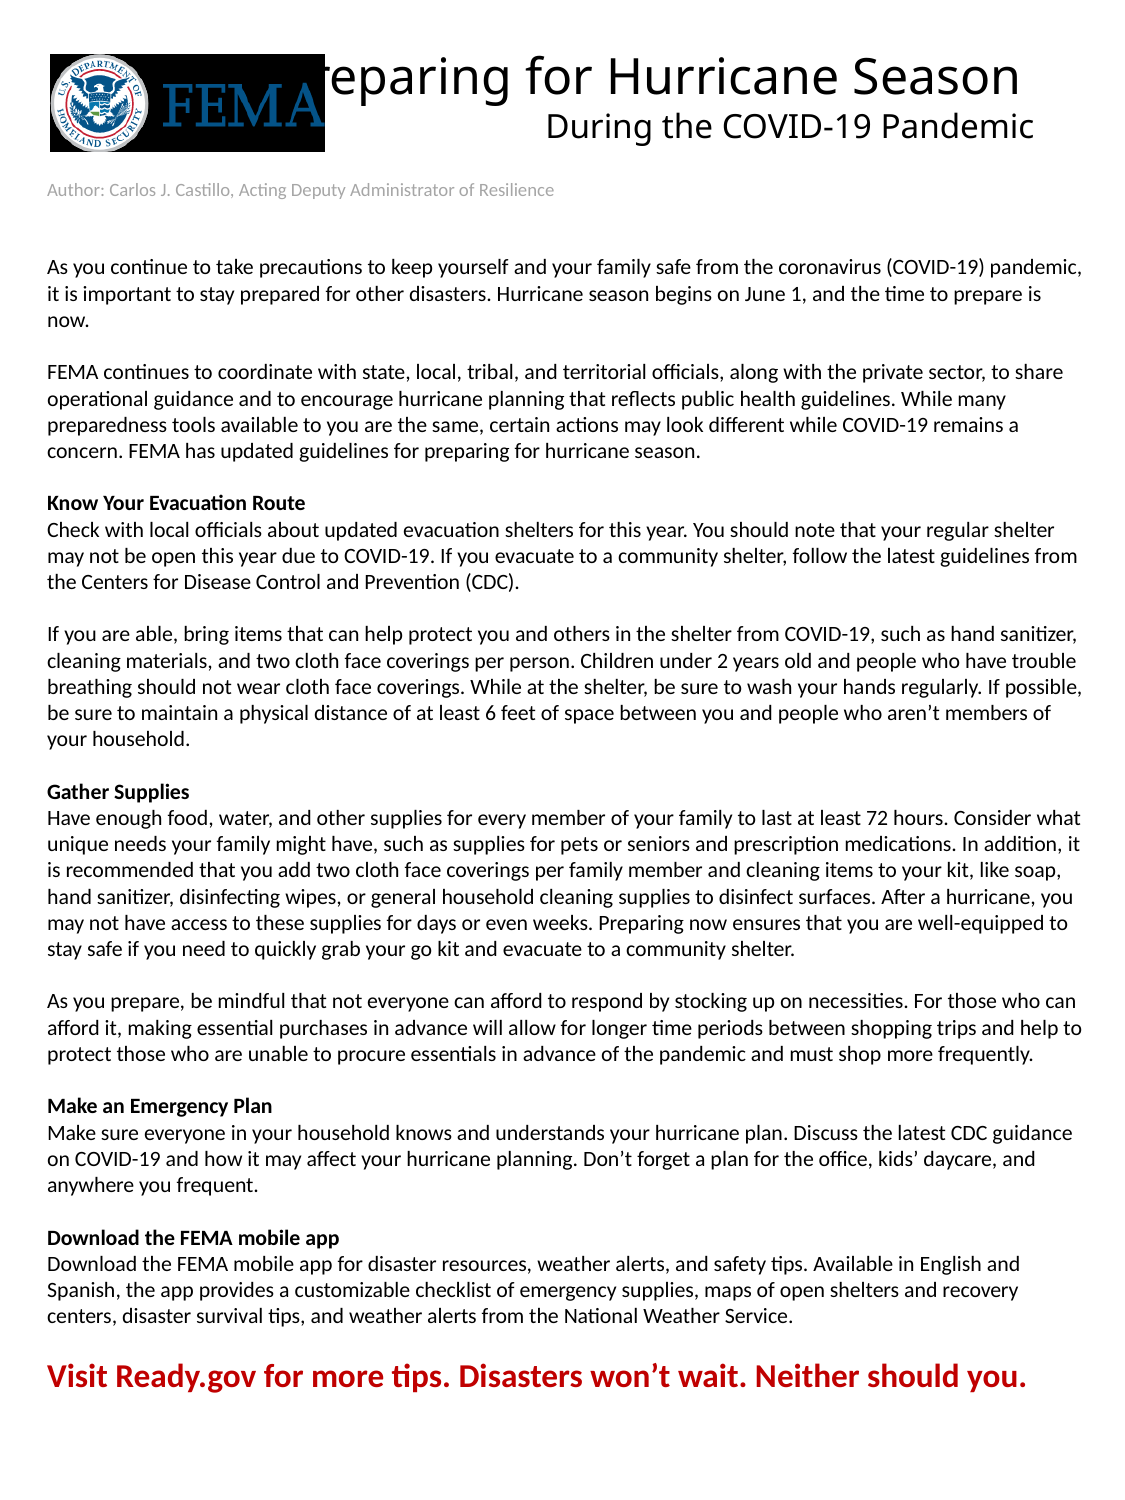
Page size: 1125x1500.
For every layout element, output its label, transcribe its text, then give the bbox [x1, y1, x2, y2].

text_box Author: Carlos J. Castillo, Acting Deputy Administrator of Resilience As you continue to take precautions to keep yourself and your family safe from the coronavirus (COVID-19) pandemic, it is important to stay prepared for other disasters. Hurricane season begins on June 1, and the time to prepare is now. FEMA continues to coordinate with state, local, tribal, and territorial officials, along with the private sector, to share operational guidance and to encourage hurricane planning that reflects public health guidelines. While many preparedness tools available to you are the same, certain actions may look different while COVID-19 remains a concern. FEMA has updated guidelines for preparing for hurricane season. Know Your Evacuation Route Check with local officials about updated evacuation shelters for this year. You should note that your regular shelter may not be open this year due to COVID-19. If you evacuate to a community shelter, follow the latest guidelines from the Centers for Disease Control and Prevention (CDC). If you are able, bring items that can help protect you and others in the shelter from COVID-19, such as hand sanitizer, cleaning materials, and two cloth face coverings per person. Children under 2 years old and people who have trouble breathing should not wear cloth face coverings. While at the shelter, be sure to wash your hands regularly. If possible, be sure to maintain a physical distance of at least 6 feet of space between you and people who aren’t members of your household. Gather Supplies Have enough food, water, and other supplies for every member of your family to last at least 72 hours. Consider what unique needs your family might have, such as supplies for pets or seniors and prescription medications. In addition, it is recommended that you add two cloth face coverings per family member and cleaning items to your kit, like soap, hand sanitizer, disinfecting wipes, or general household cleaning supplies to disinfect surfaces. After a hurricane, you may not have access to these supplies for days or even weeks. Preparing now ensures that you are well-equipped to stay safe if you need to quickly grab your go kit and evacuate to a community shelter. As you prepare, be mindful that not everyone can afford to respond by stocking up on necessities. For those who can afford it, making essential purchases in advance will allow for longer time periods between shopping trips and help to protect those who are unable to procure essentials in advance of the pandemic and must shop more frequently. Make an Emergency Plan Make sure everyone in your household knows and understands your hurricane plan. Discuss the latest CDC guidance on COVID-19 and how it may affect your hurricane planning. Don’t forget a plan for the office, kids’ daycare, and anywhere you frequent. Download the FEMA mobile app Download the FEMA mobile app for disaster resources, weather alerts, and safety tips. Available in English and Spanish, the app provides a customizable checklist of emergency supplies, maps of open shelters and recovery centers, disaster survival tips, and weather alerts from the National Weather Service. Visit Ready.gov for more tips. Disasters won’t wait. Neither should you. [32, 170, 1100, 1402]
text_box Preparing for Hurricane Season During the COVID-19 Pandemic [87, 37, 1050, 153]
picture [49, 54, 326, 152]
